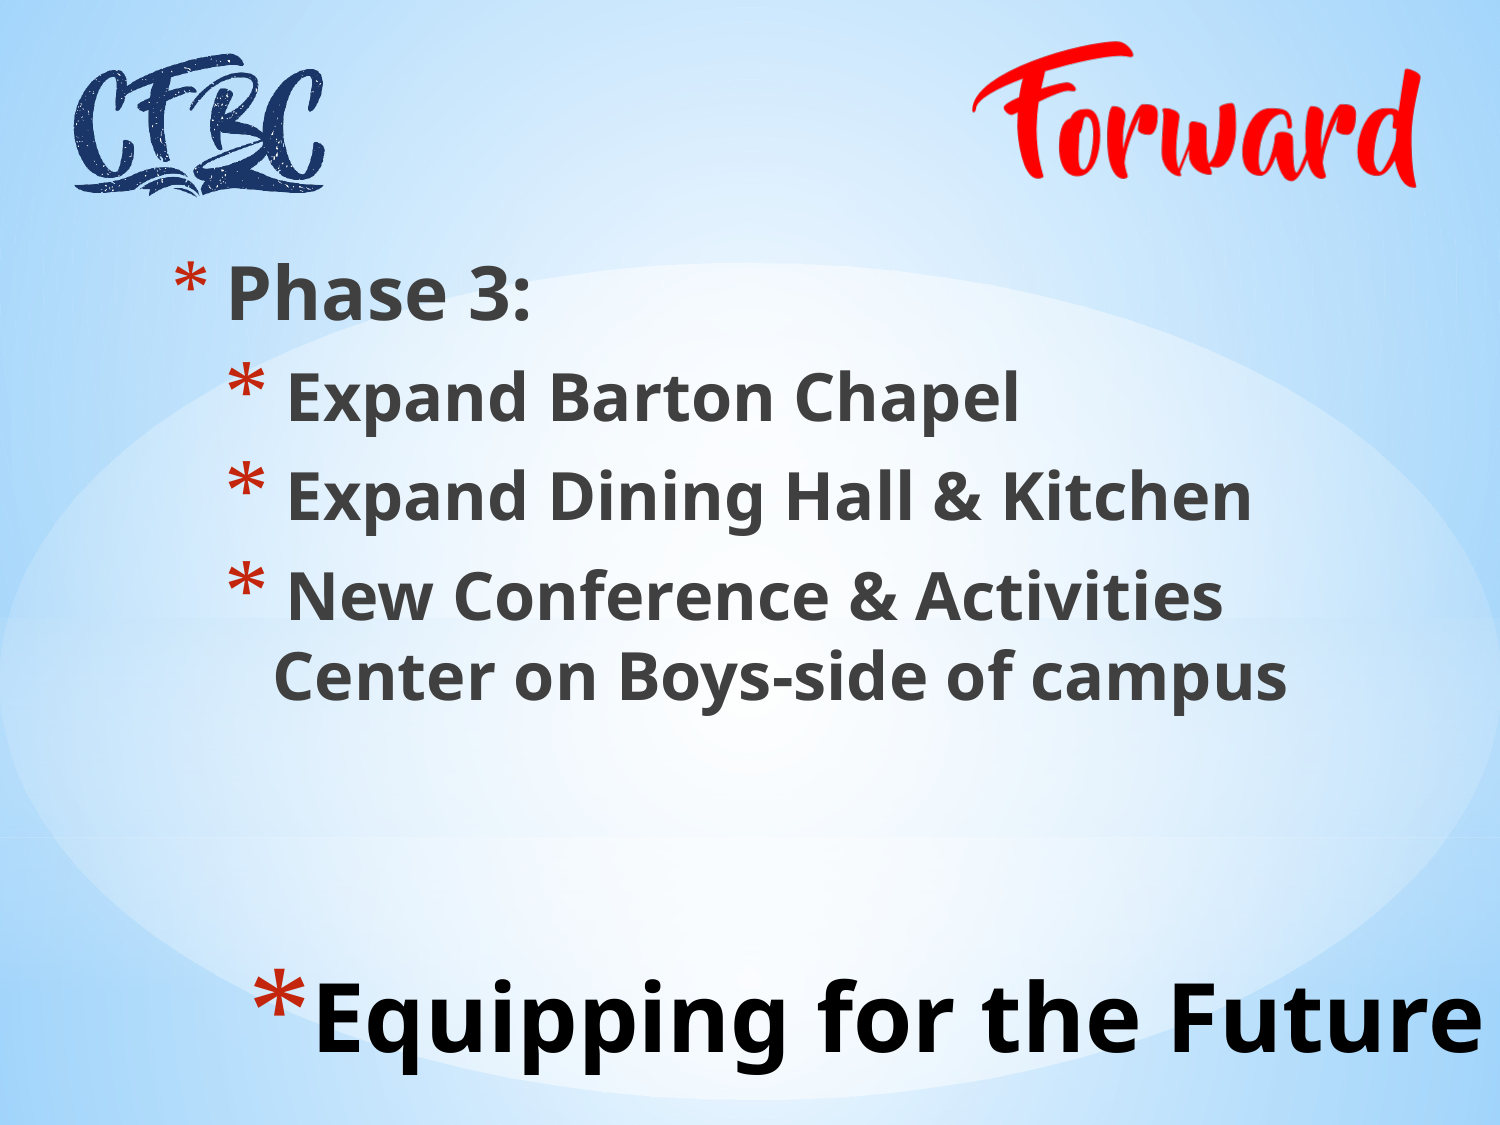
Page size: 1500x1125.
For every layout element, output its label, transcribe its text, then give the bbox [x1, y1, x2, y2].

list Phase 3: Expand Barton Chapel Expand Dining Hall & Kitchen New Conference & Activities Center on Boys-side of campus [150, 237, 1450, 788]
picture [68, 49, 332, 199]
title Equipping for the Future [0, 949, 1500, 1125]
picture [940, 0, 1500, 213]
